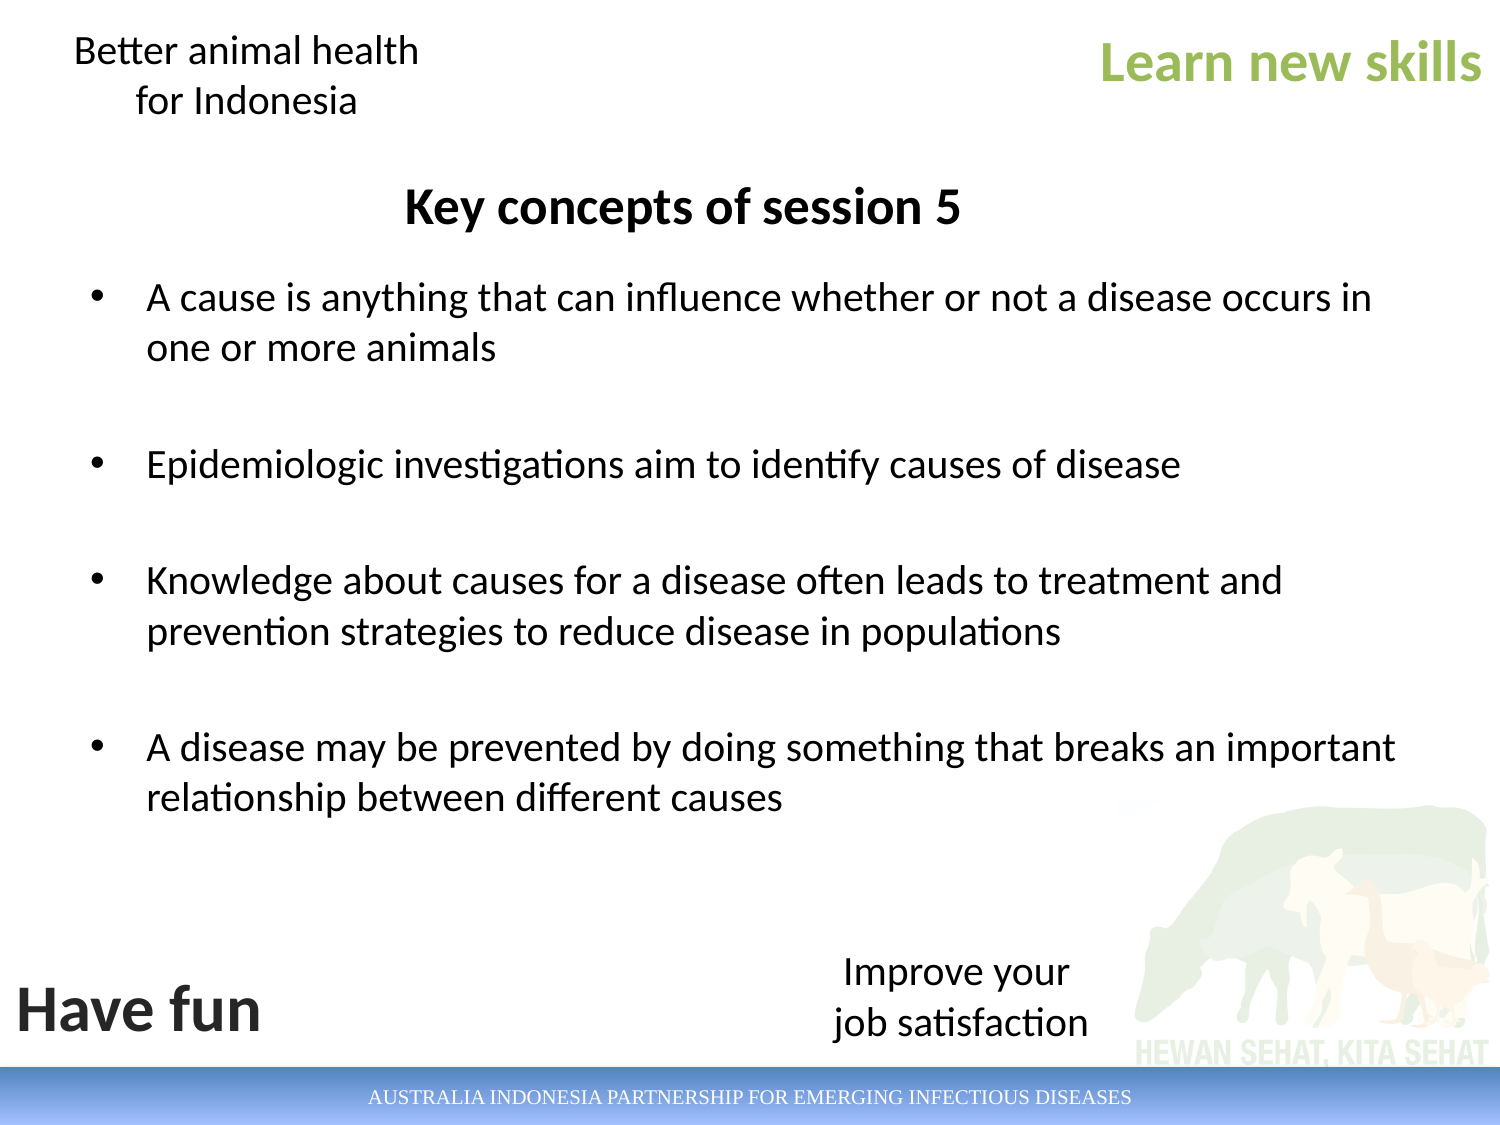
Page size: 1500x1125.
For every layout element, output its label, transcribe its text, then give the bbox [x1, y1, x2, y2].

text_box Improve your job satisfaction [818, 936, 1105, 1052]
title Key concepts of session 5 [216, 163, 1152, 244]
text_box Better animal health for Indonesia [0, 15, 495, 131]
text_box Learn new skills [1085, 15, 1498, 101]
list A cause is anything that can influence whether or not a disease occurs in one or more animals Epidemiologic investigations aim to identify causes of disease Knowledge about causes for a disease often leads to treatment and prevention strategies to reduce disease in populations A disease may be prevented by doing something that breaks an important relationship between different causes [75, 262, 1425, 927]
text_box Have fun [1, 956, 278, 1052]
